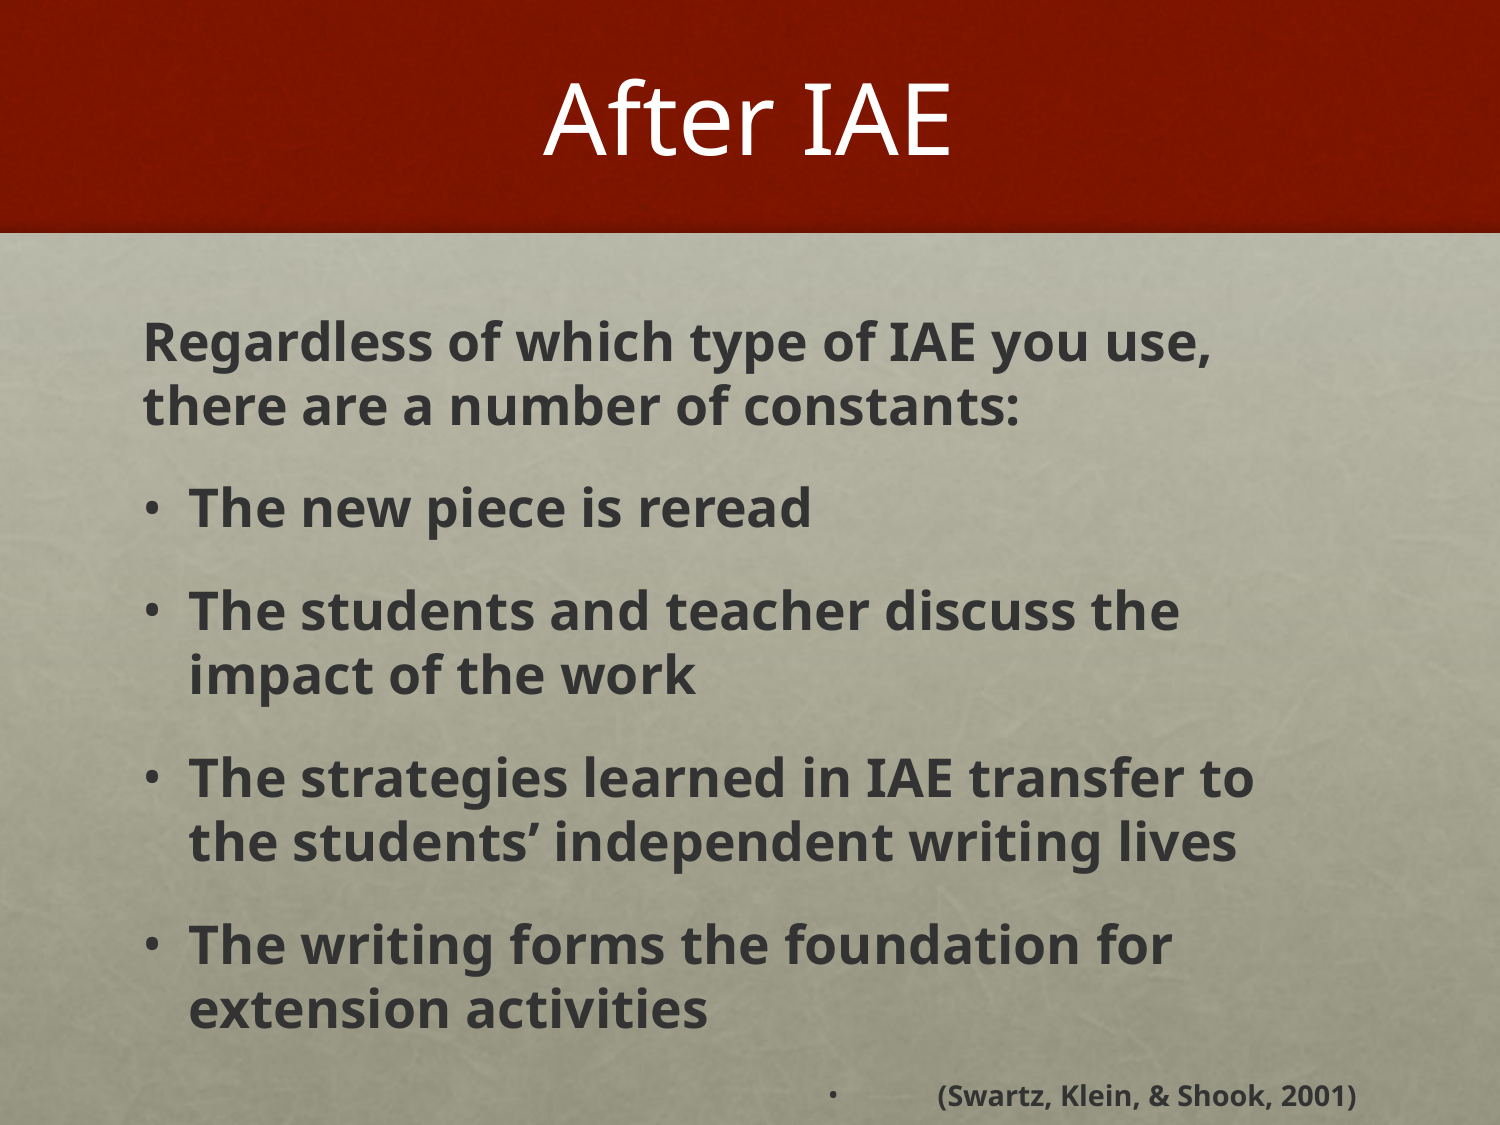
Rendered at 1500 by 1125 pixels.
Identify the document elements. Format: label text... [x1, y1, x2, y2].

title After IAE [127, 10, 1372, 221]
list Regardless of which type of IAE you use, there are a number of constants: The new piece is reread The students and teacher discuss the impact of the work The strategies learned in IAE transfer to the students’ independent writing lives The writing forms the foundation for extension activities (Swartz, Klein, & Shook, 2001) [127, 299, 1372, 1125]
picture [0, 214, 1500, 1125]
